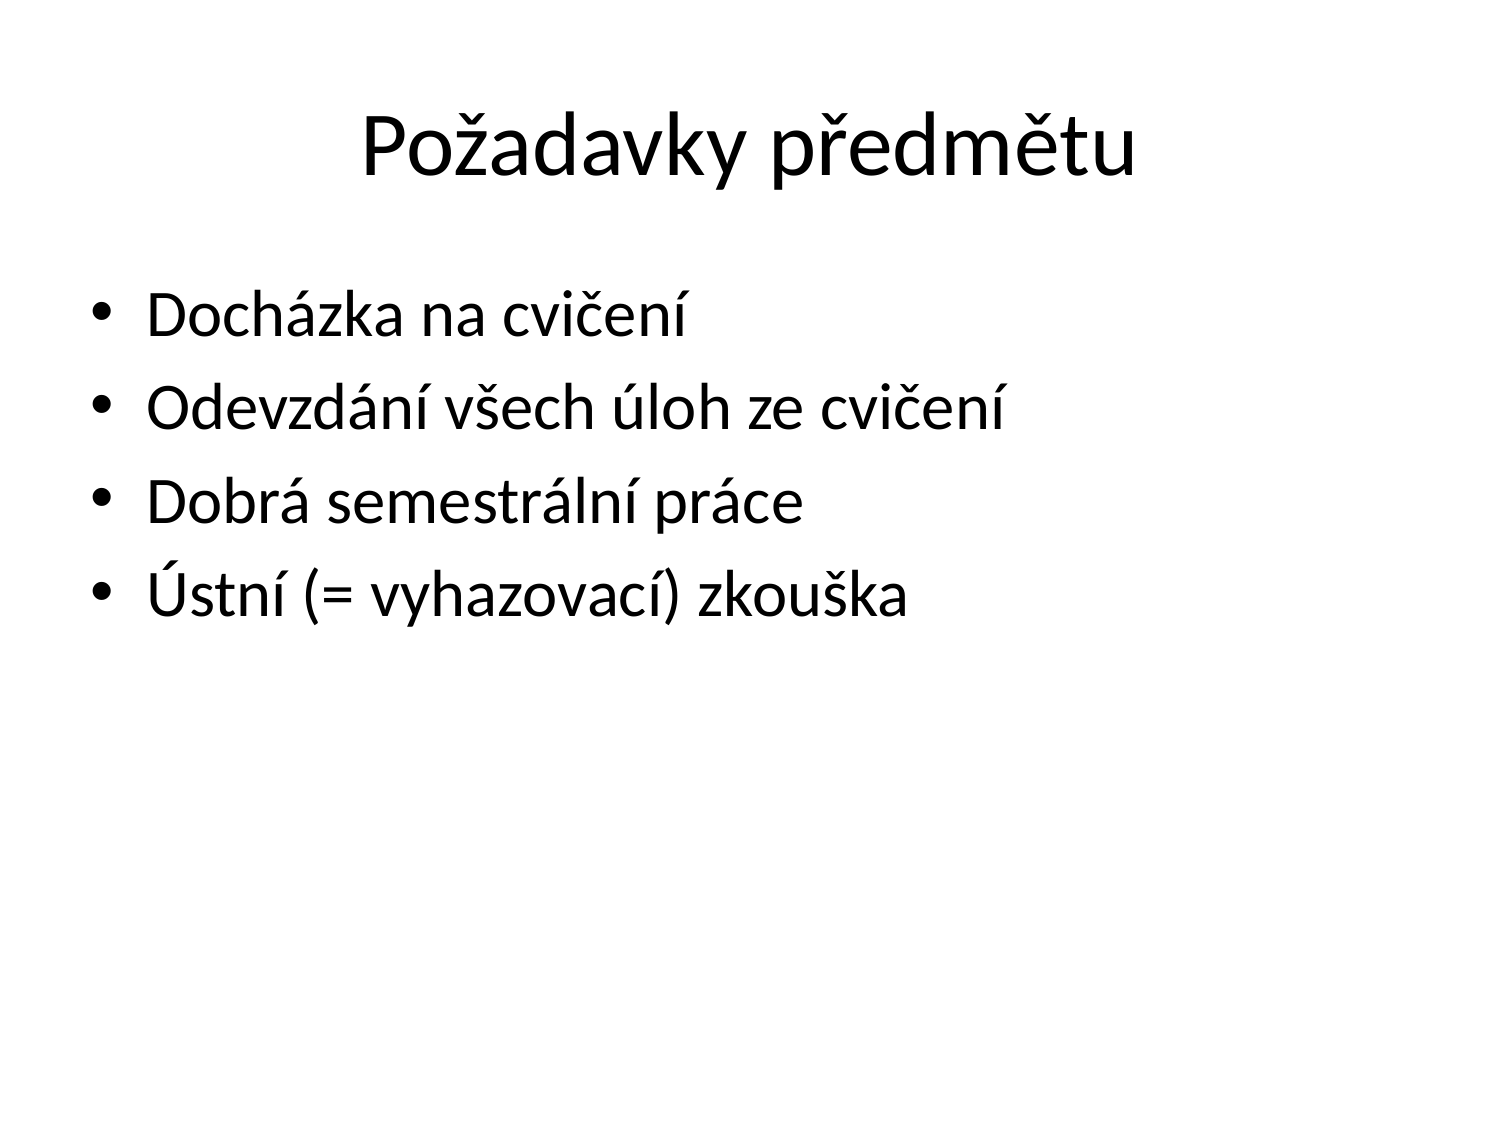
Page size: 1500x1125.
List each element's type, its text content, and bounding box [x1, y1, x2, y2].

title Požadavky předmětu [75, 45, 1425, 233]
list Docházka na cvičení Odevzdání všech úloh ze cvičení Dobrá semestrální práce Ústní (= vyhazovací) zkouška [75, 262, 1425, 1005]
